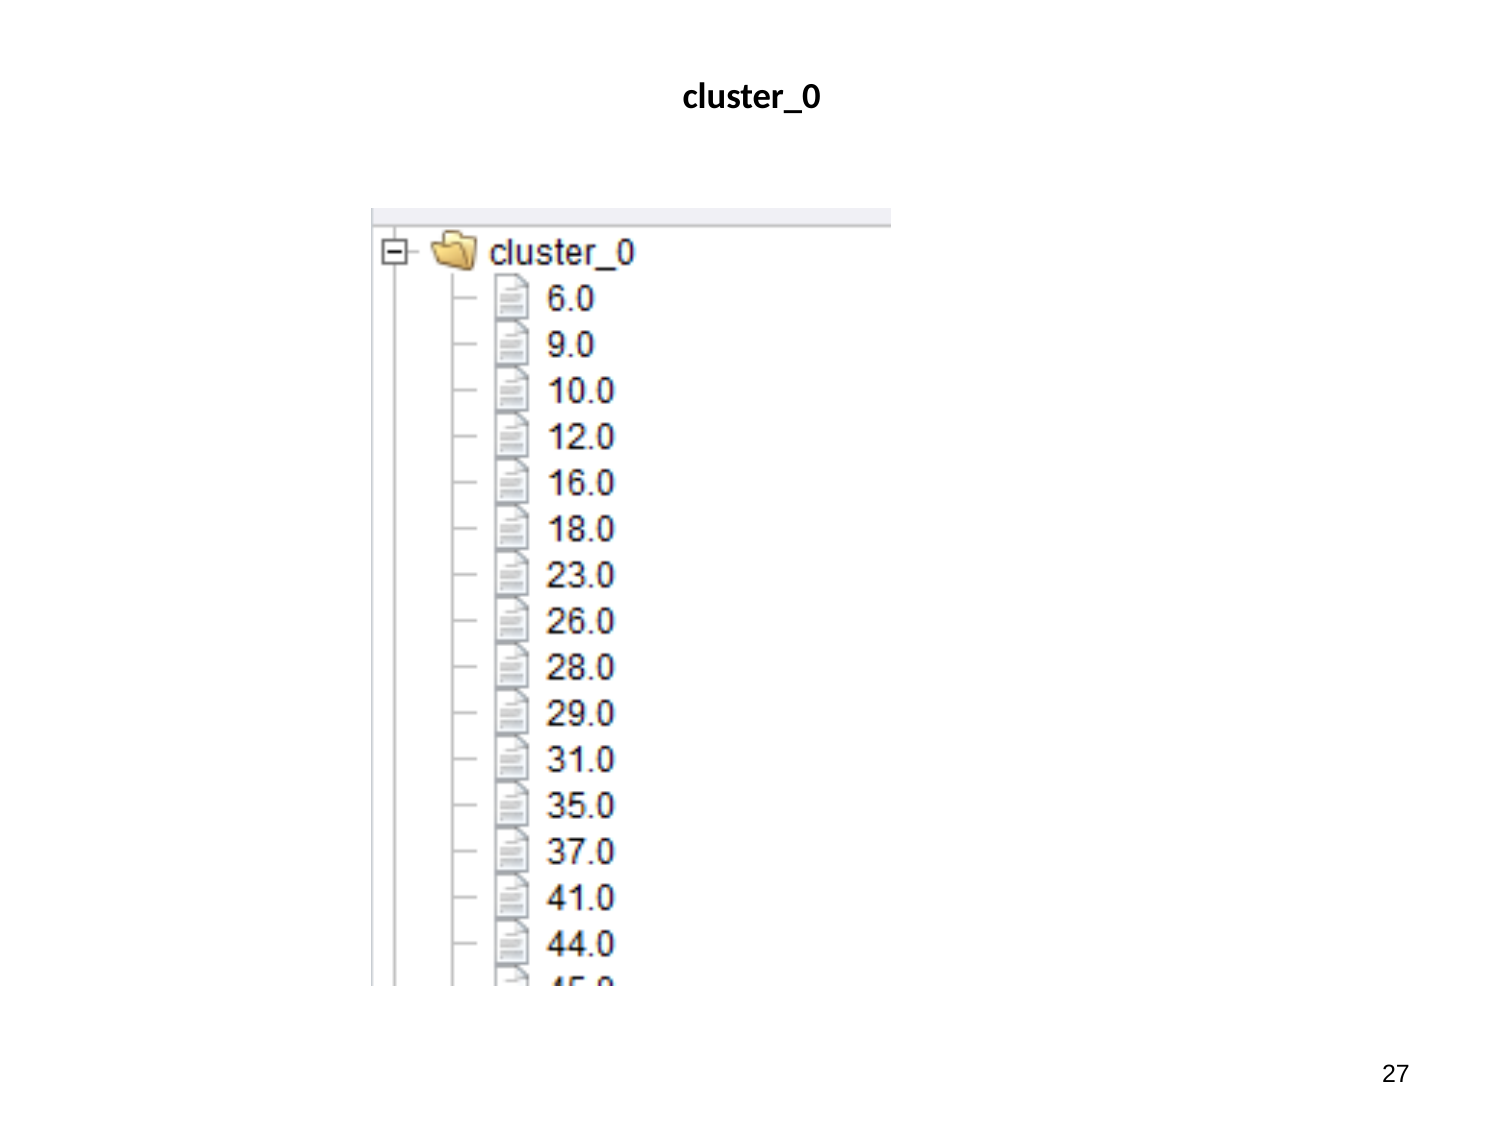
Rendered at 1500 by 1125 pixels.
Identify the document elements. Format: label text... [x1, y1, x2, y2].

slide_number 26 [1074, 1042, 1425, 1103]
title cluster_0 [76, 19, 1427, 168]
picture [371, 207, 891, 987]
